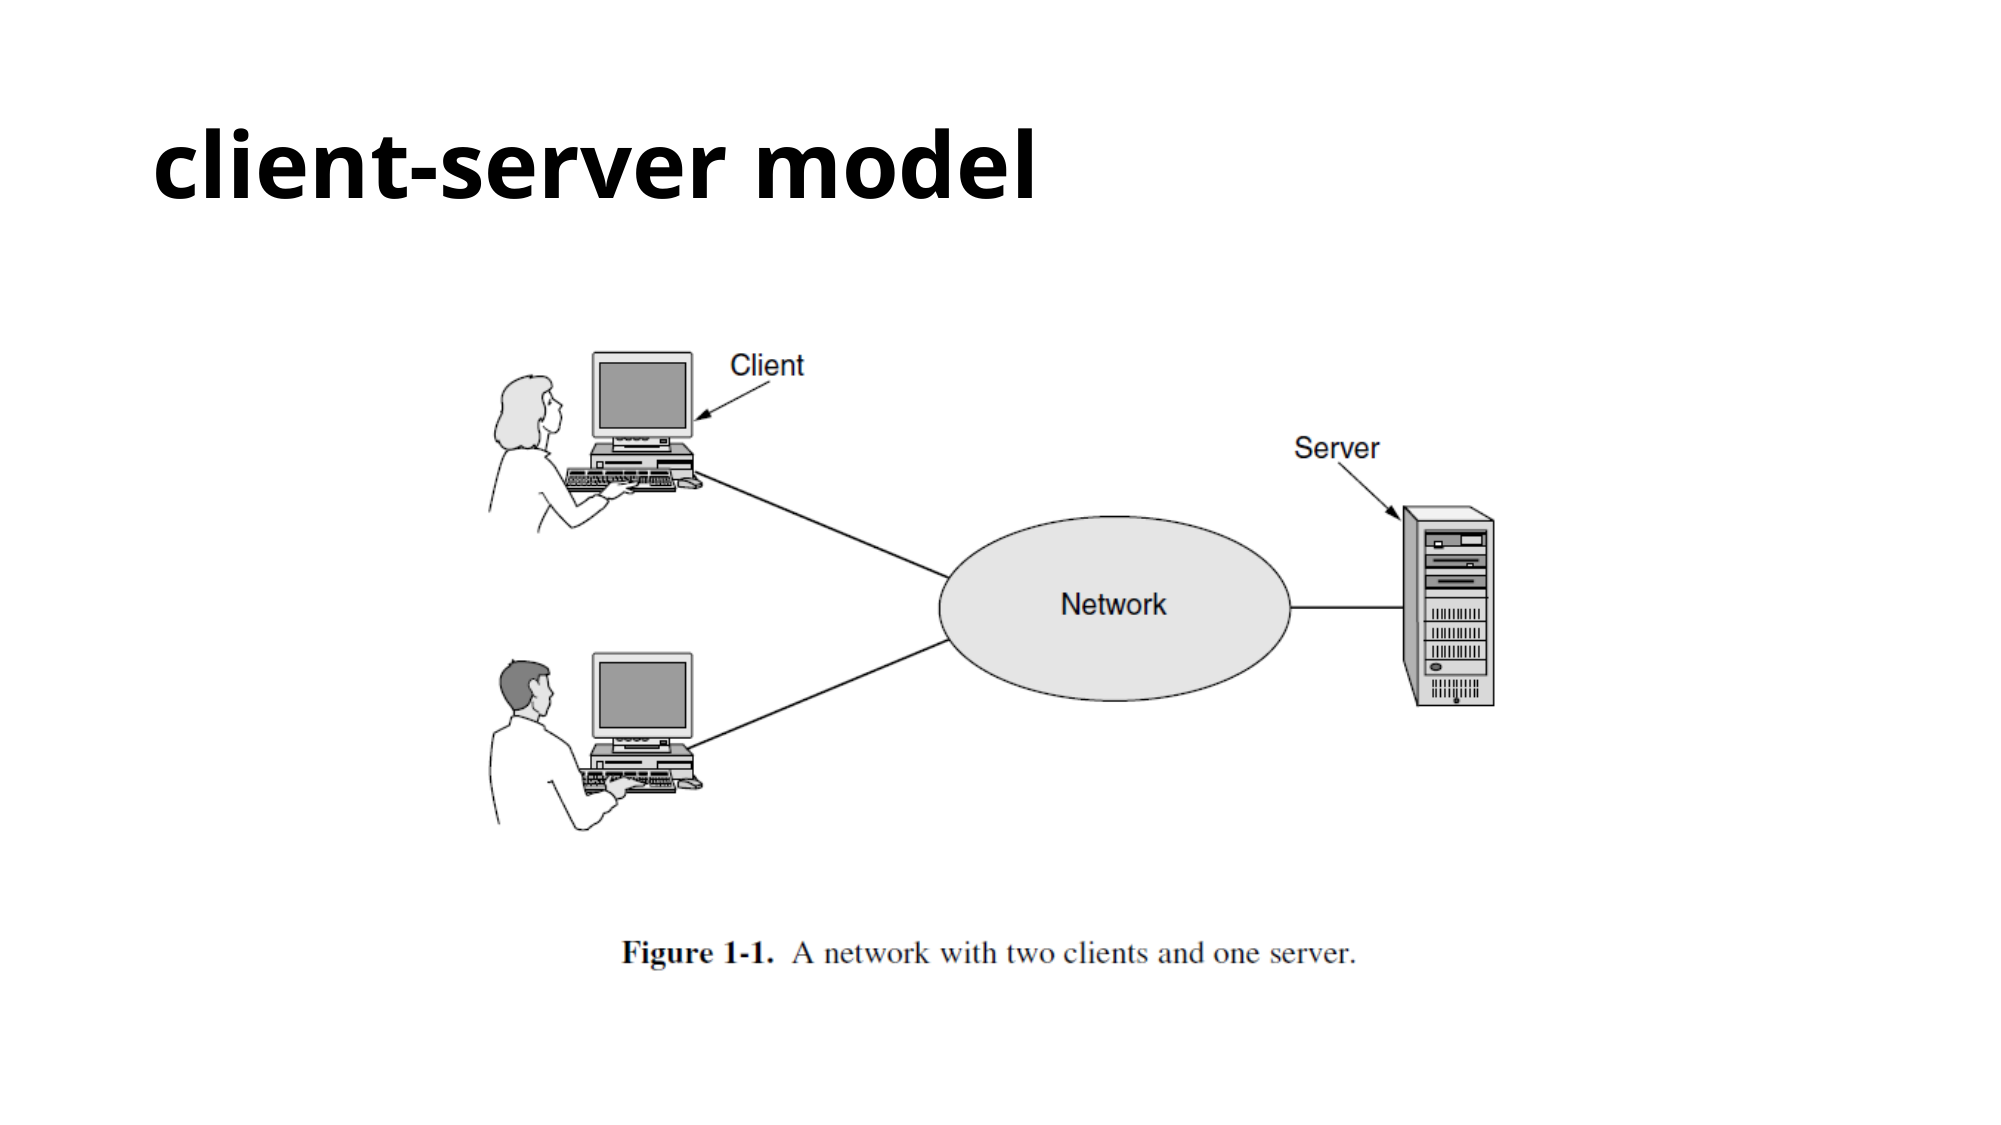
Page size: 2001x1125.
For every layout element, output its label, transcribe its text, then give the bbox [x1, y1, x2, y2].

title client-server model [137, 59, 1863, 278]
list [397, 299, 1603, 1014]
